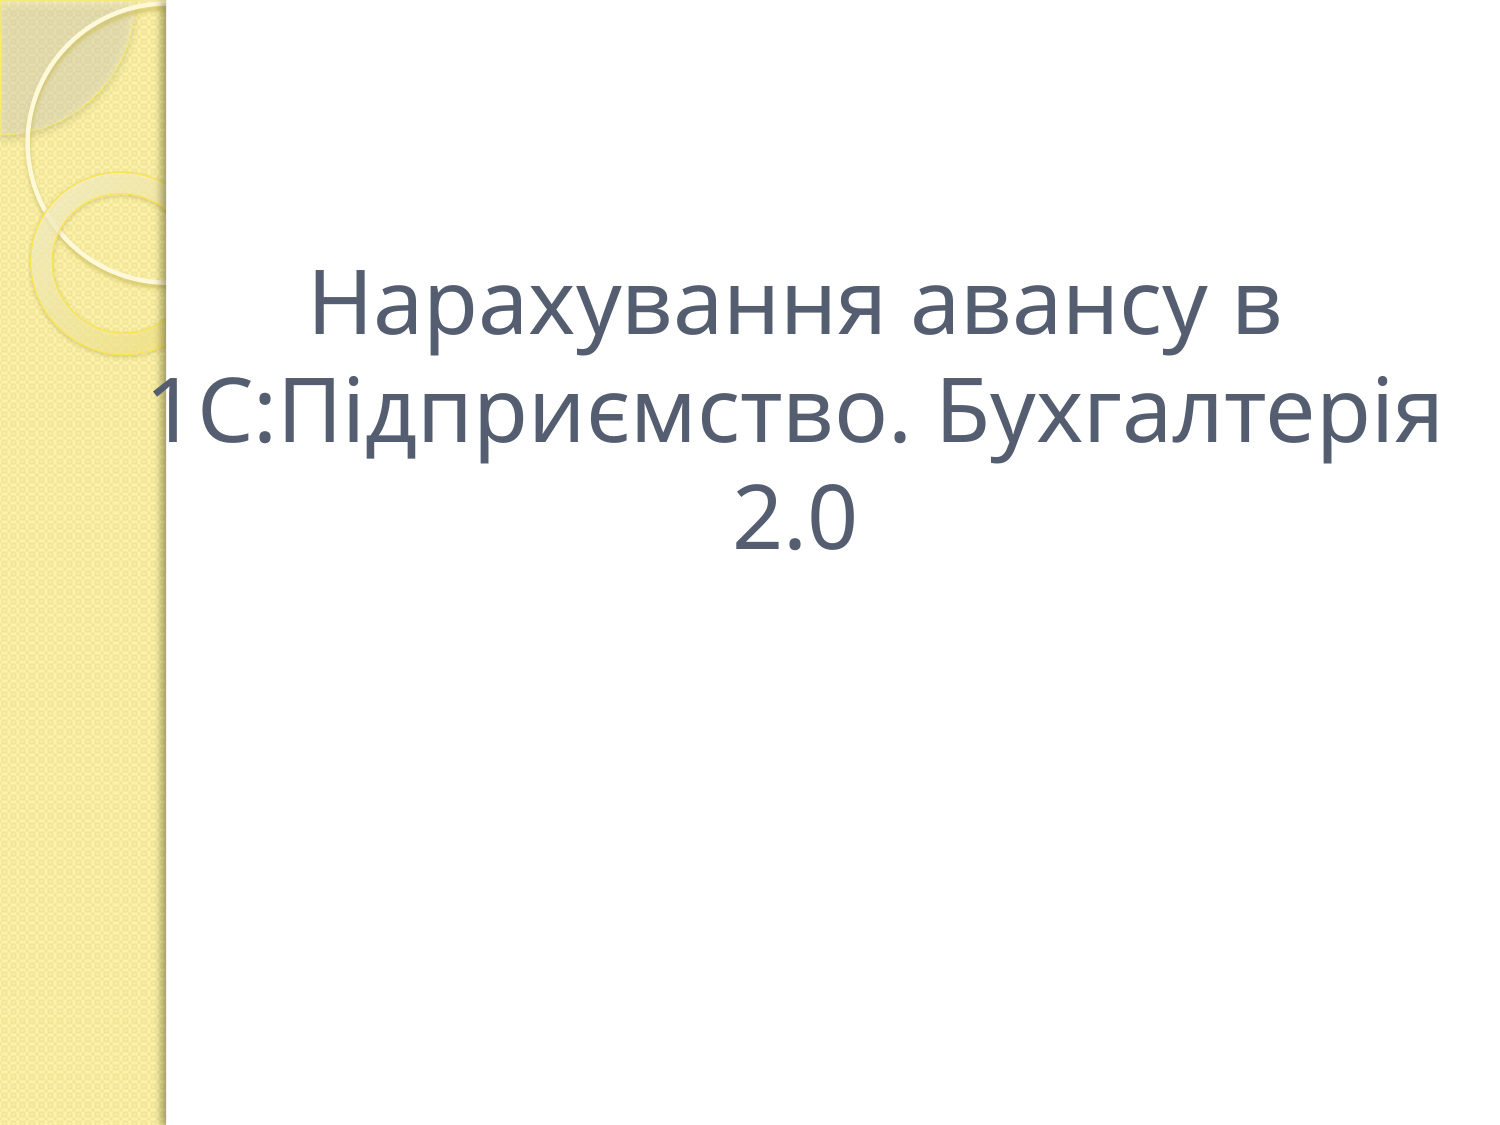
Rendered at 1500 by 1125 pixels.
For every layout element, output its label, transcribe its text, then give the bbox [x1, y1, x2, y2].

title Нарахування авансу в 1С:Підприємство. Бухгалтерія 2.0 [125, 45, 1466, 875]
